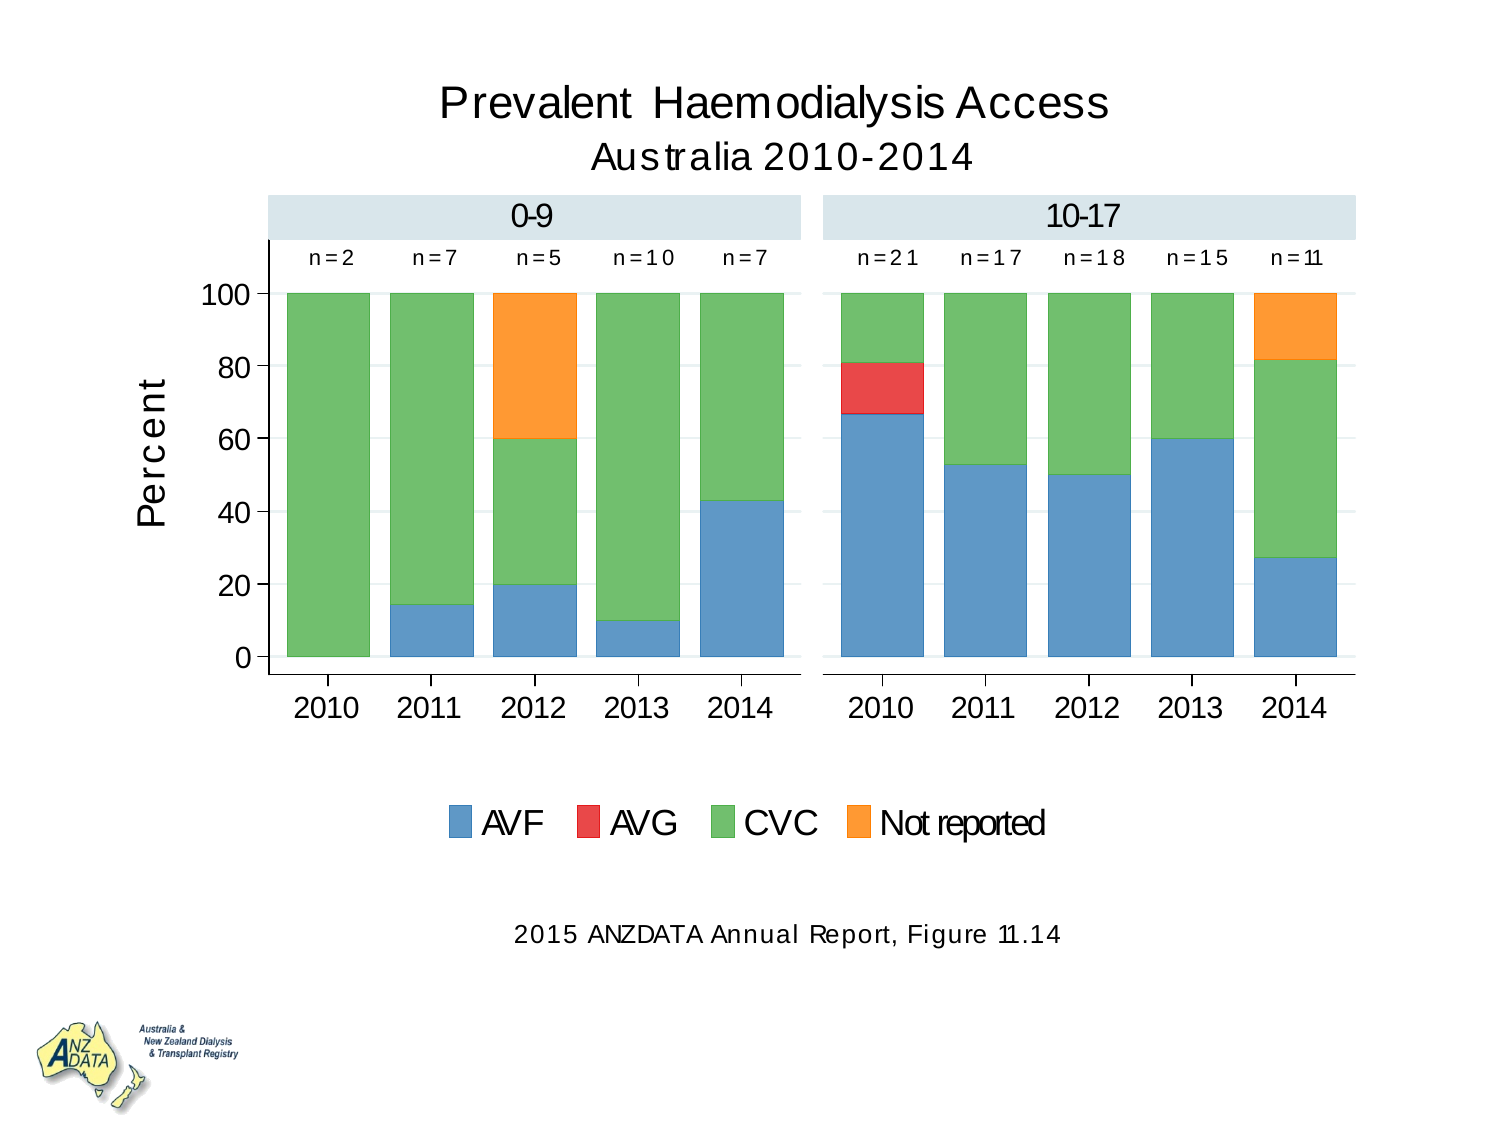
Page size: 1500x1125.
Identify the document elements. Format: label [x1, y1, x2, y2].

picture [100, 42, 1400, 988]
picture [29, 1016, 243, 1118]
